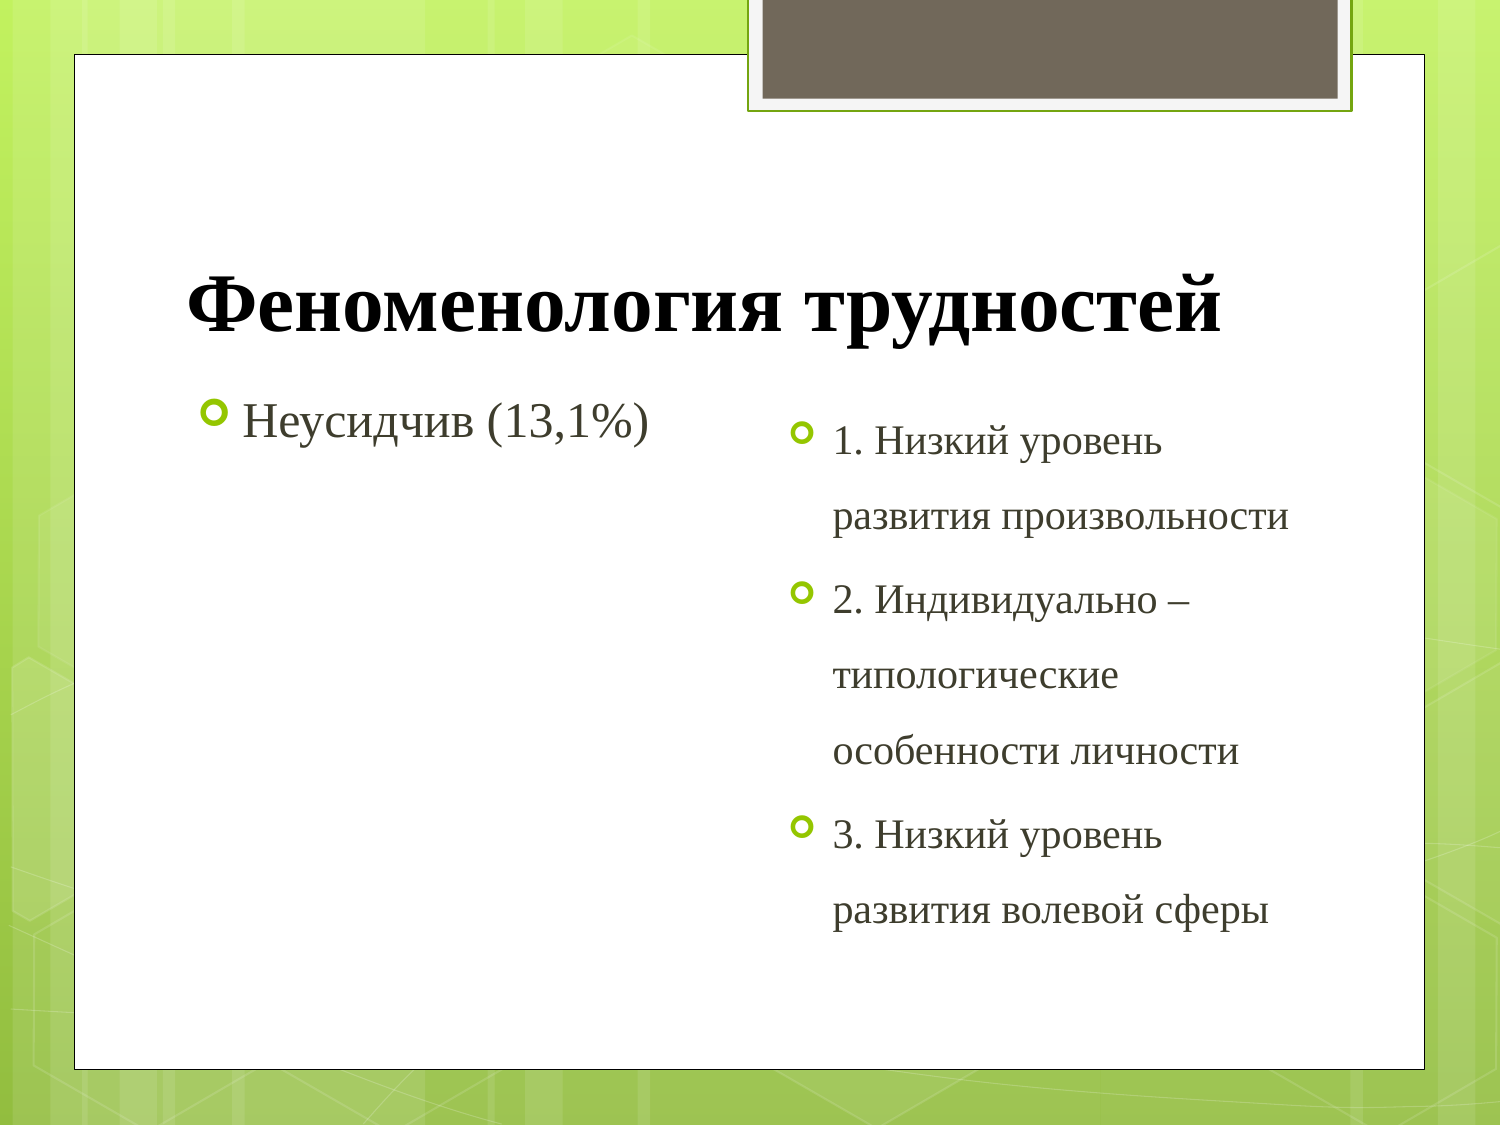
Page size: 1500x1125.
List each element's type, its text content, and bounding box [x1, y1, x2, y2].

title Феноменология трудностей [171, 168, 1324, 357]
list Неусидчив (13,1%) [171, 379, 732, 953]
list 1. Низкий уровень развития произвольности 2. Индивидуально – типологические особенности личности 3. Низкий уровень развития волевой сферы [761, 379, 1323, 953]
